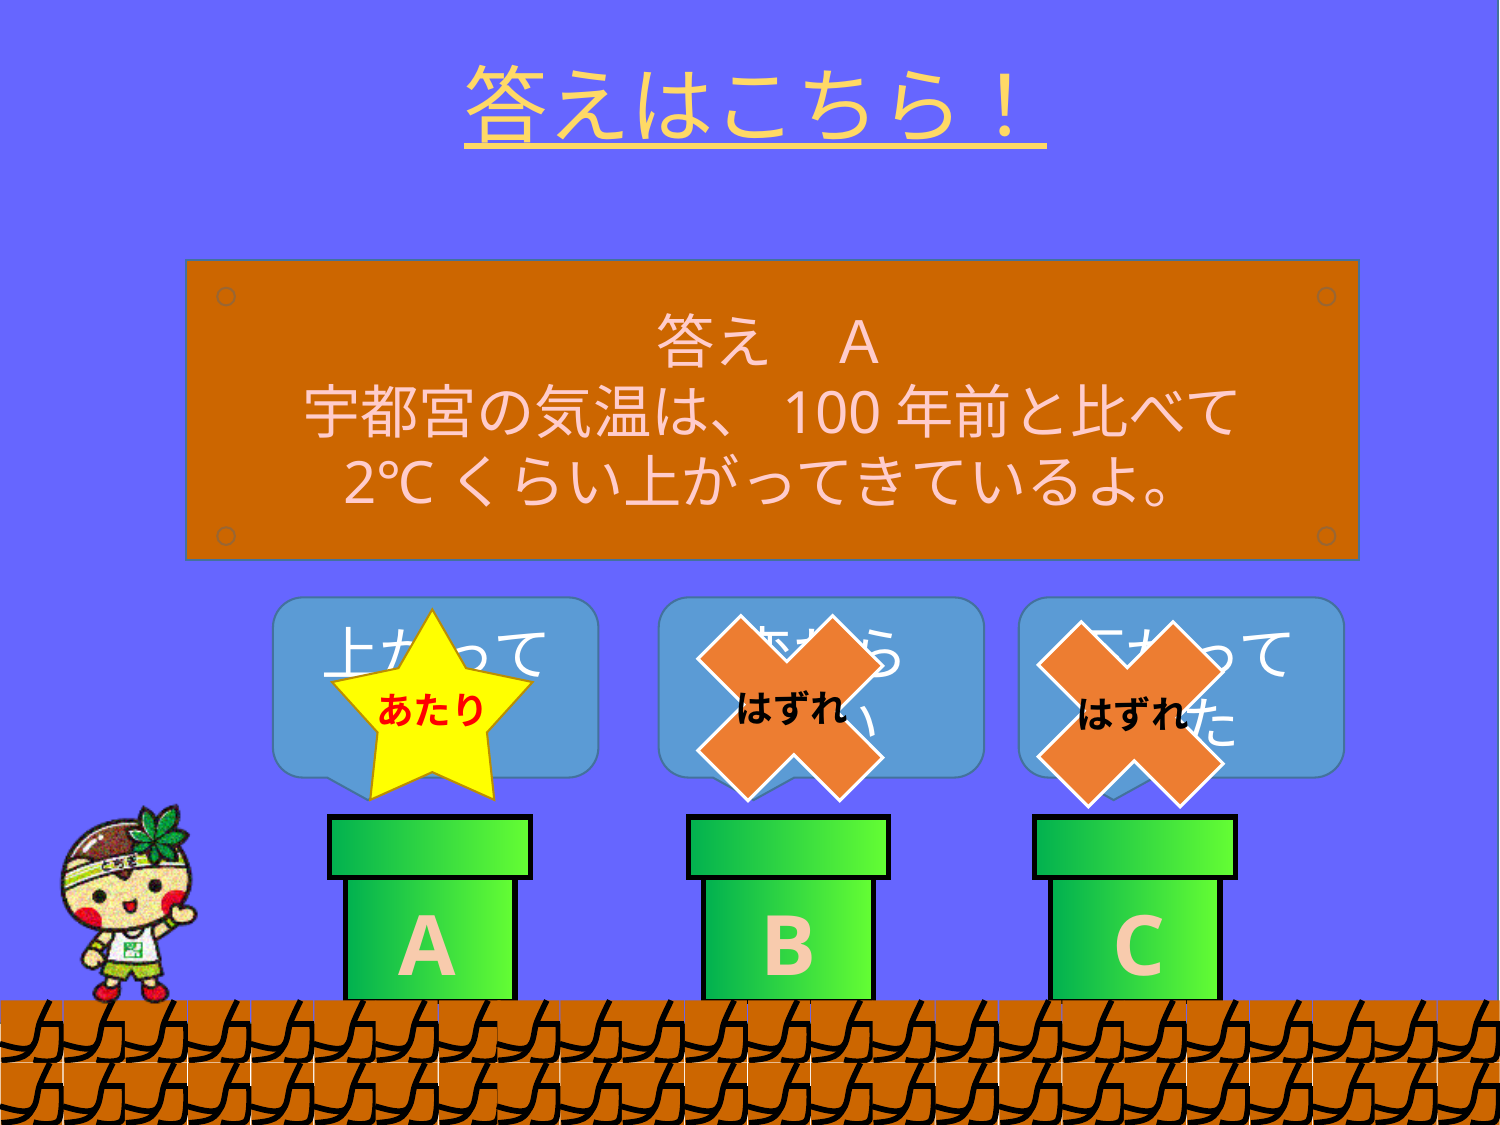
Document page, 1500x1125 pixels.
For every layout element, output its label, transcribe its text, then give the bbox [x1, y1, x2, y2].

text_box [331, 609, 533, 800]
text_box 答えはこちら！ [5, 45, 1500, 200]
text_box 変わら ない [665, 596, 978, 607]
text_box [1034, 817, 1236, 1000]
picture [11, 787, 245, 1021]
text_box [0, 1000, 1500, 1125]
text_box 下がってきた [1025, 596, 1342, 613]
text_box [415, 607, 1169, 809]
text_box [0, 0, 1499, 1000]
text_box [688, 817, 889, 1000]
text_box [755, 613, 1500, 815]
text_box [329, 817, 531, 1000]
text_box 上がってきた [271, 596, 592, 781]
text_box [186, 259, 1359, 561]
